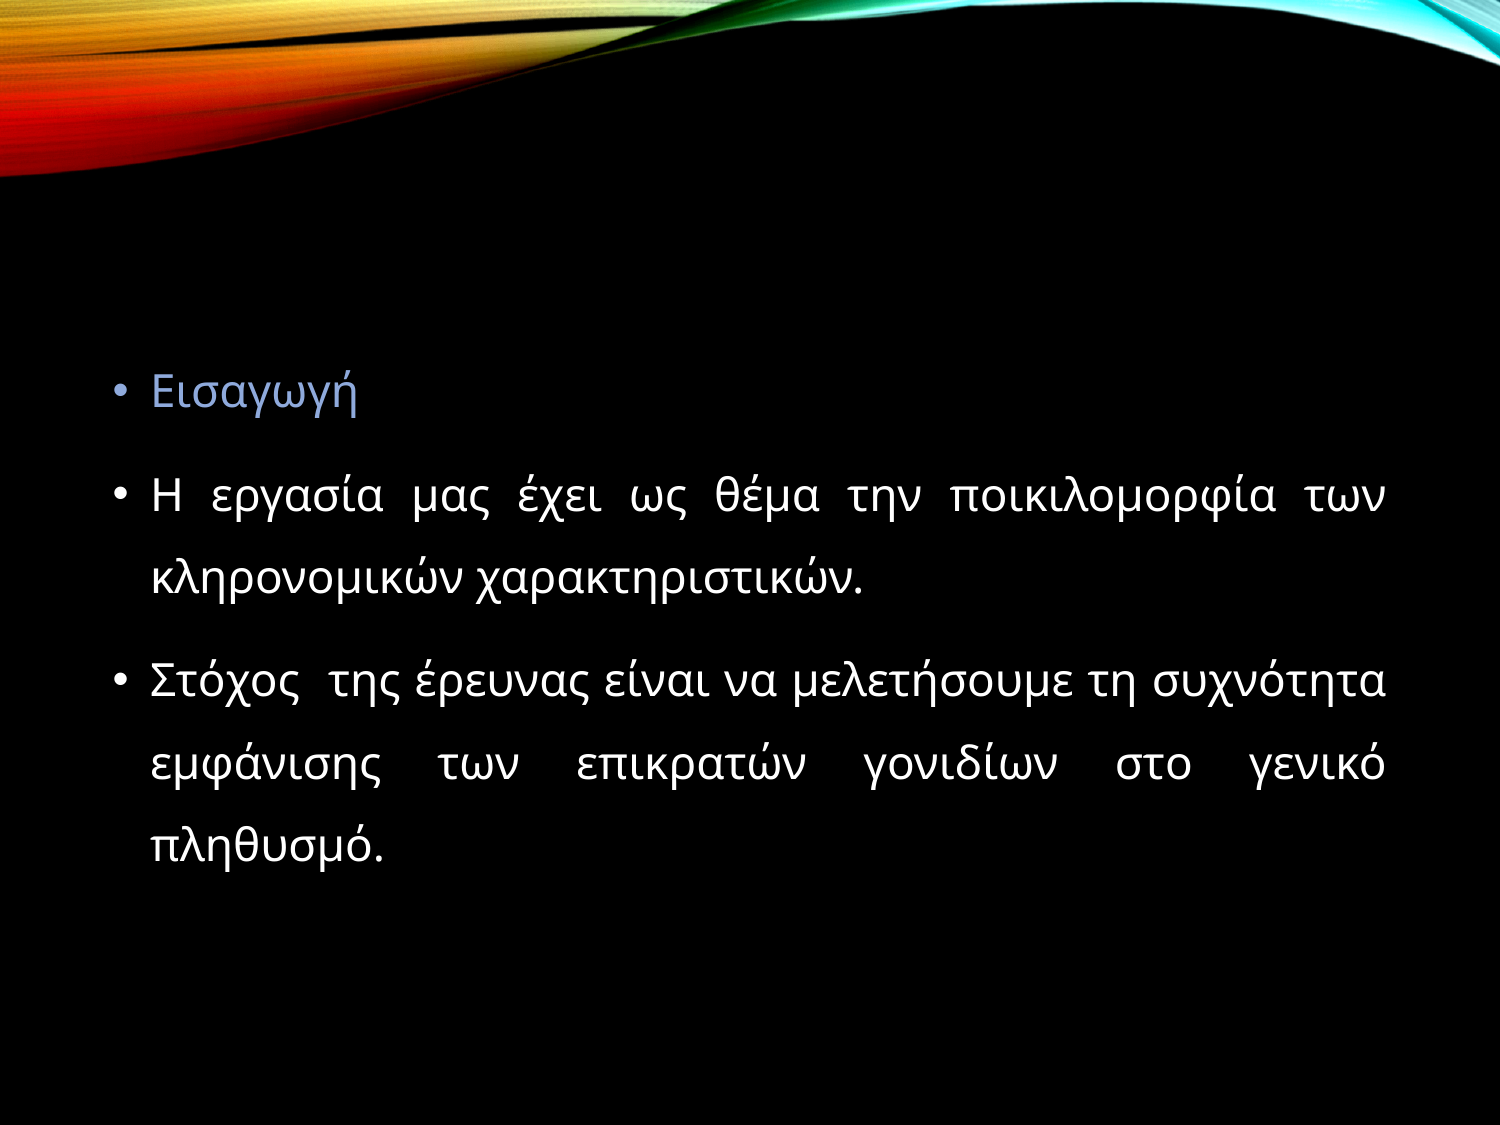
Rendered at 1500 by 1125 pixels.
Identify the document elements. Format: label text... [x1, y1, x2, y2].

list Εισαγωγή Η εργασία μας έχει ως θέμα την ποικιλομορφία των κληρονομικών χαρακτηριστικών. Στόχος της έρευνας είναι να μελετήσουμε τη συχνότητα εμφάνισης των επικρατών γονιδίων στο γενικό πληθυσμό. [97, 360, 1403, 1028]
picture [0, 0, 1500, 178]
